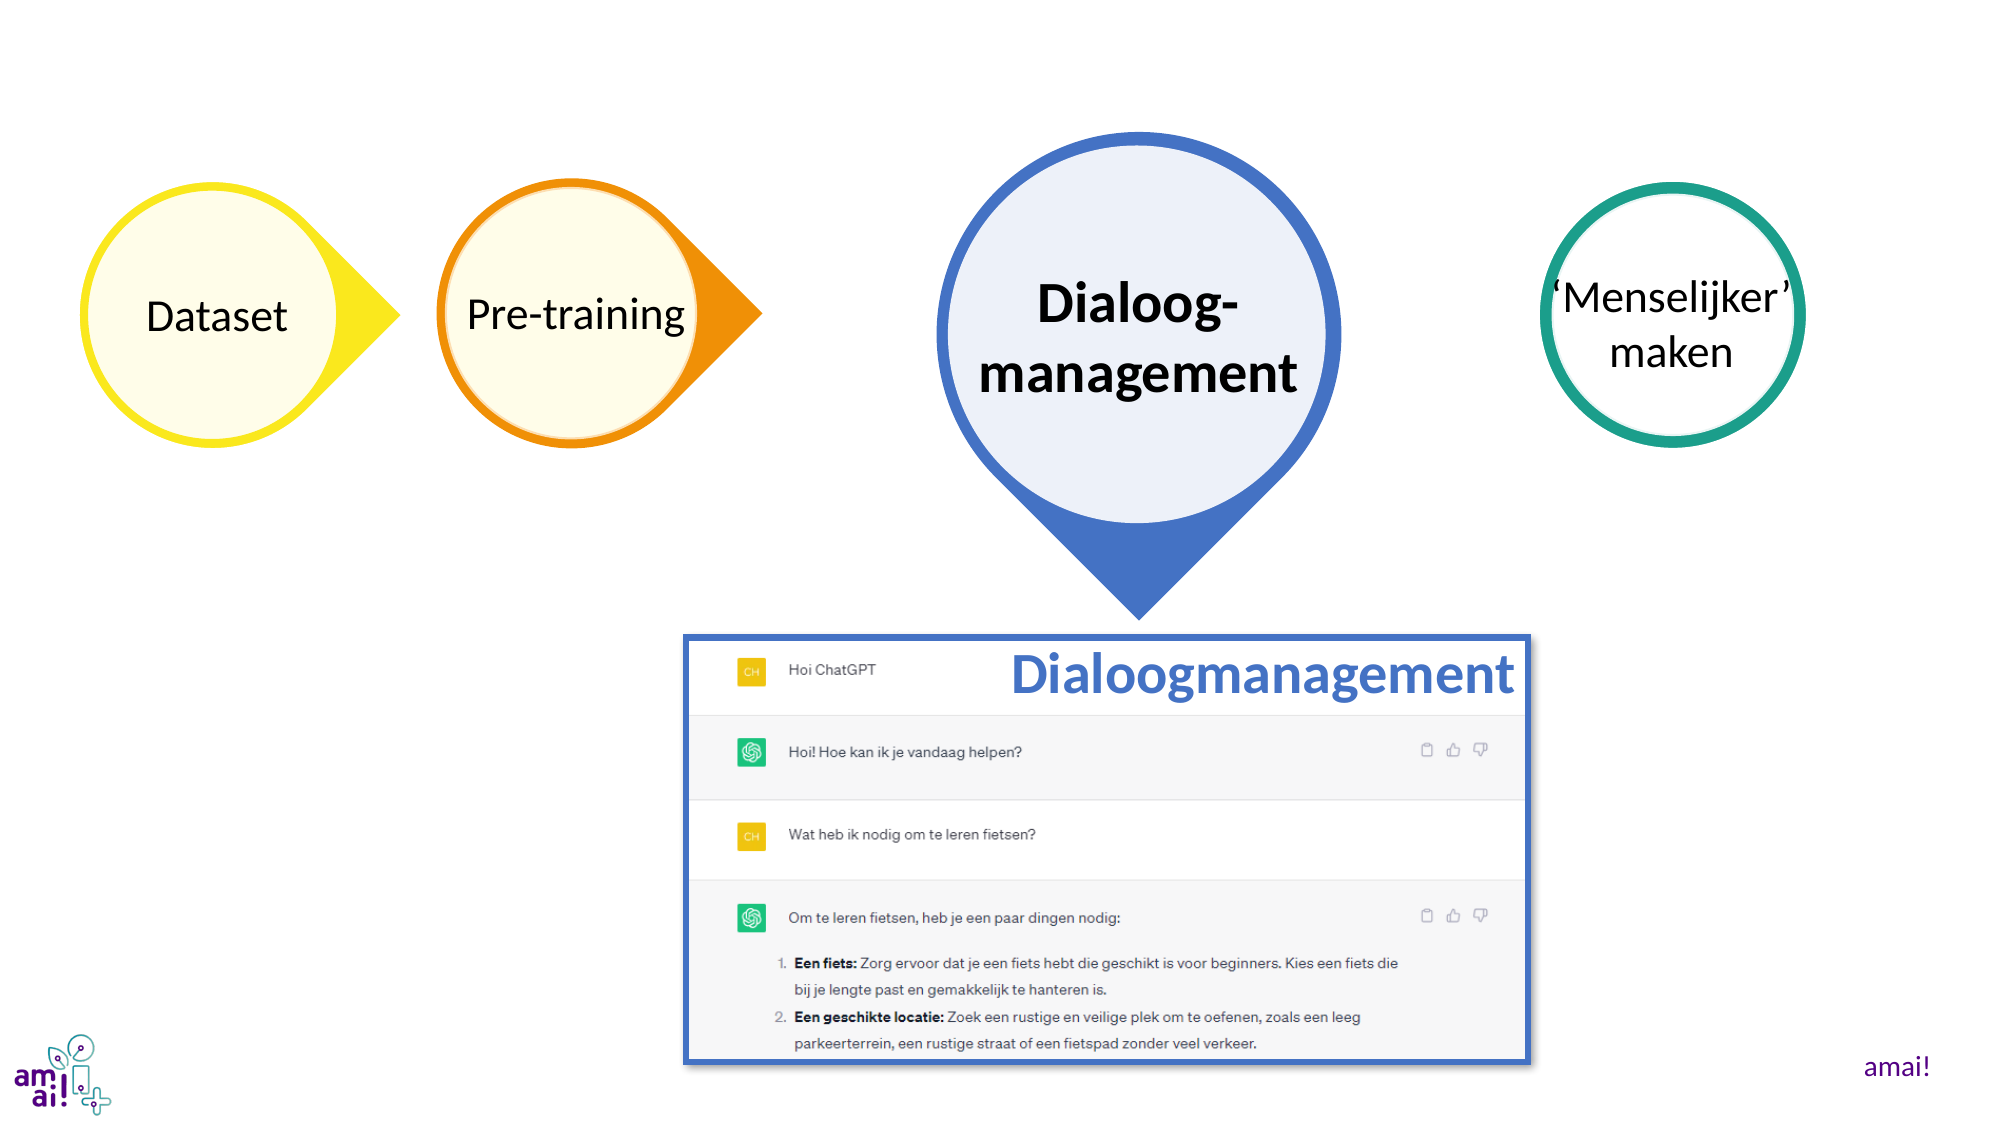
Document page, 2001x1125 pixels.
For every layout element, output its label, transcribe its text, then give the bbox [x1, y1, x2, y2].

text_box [437, 179, 706, 448]
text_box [937, 132, 1341, 536]
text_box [78, 180, 347, 450]
picture [0, 1031, 121, 1120]
text_box amai! [1795, 1009, 2000, 1090]
text_box Dialoogmanagement [996, 627, 1672, 713]
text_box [1516, 180, 1827, 449]
picture [689, 640, 1525, 1059]
